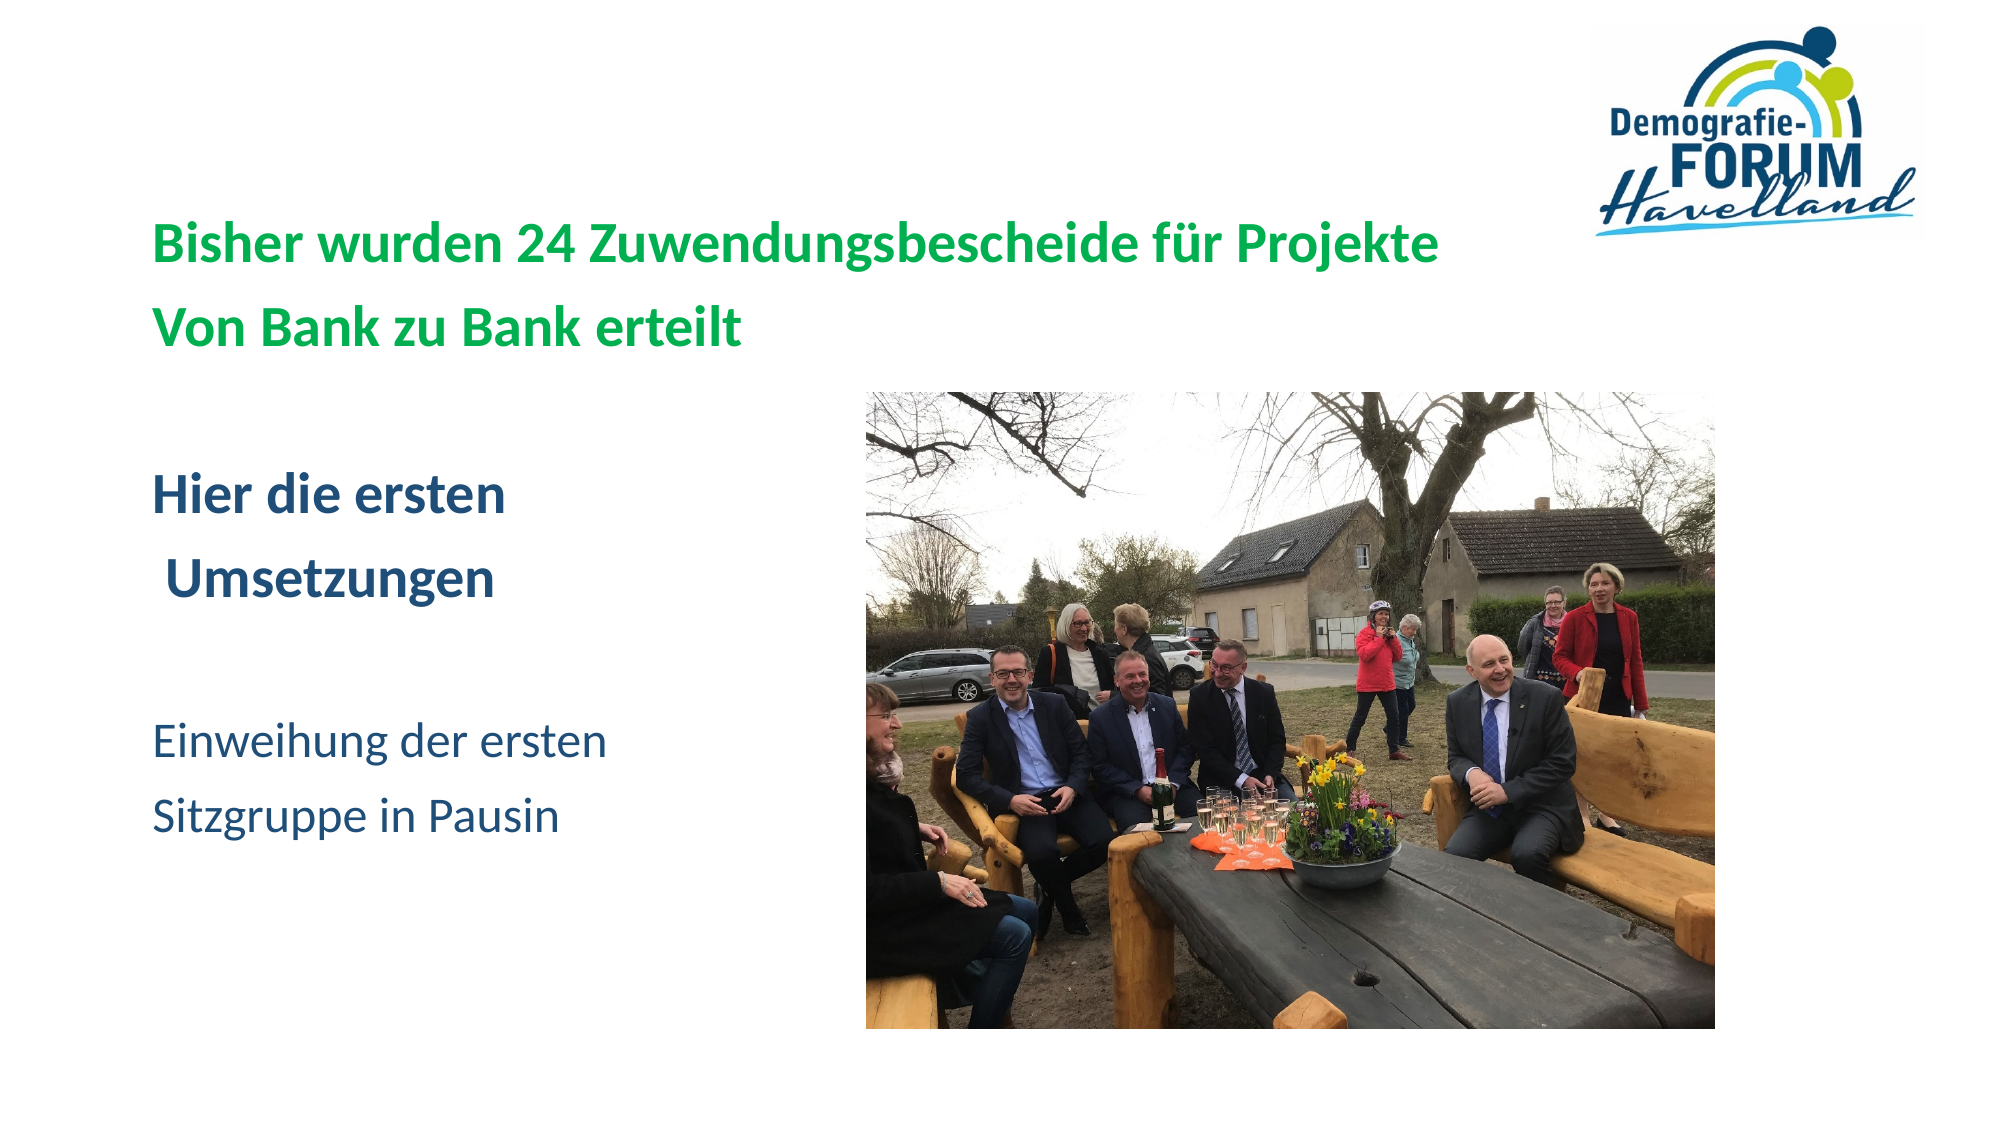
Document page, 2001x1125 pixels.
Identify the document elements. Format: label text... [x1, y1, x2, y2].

list Bisher wurden 24 Zuwendungsbescheide für Projekte Von Bank zu Bank erteilt Hier die ersten Umsetzungen Einweihung der ersten Sitzgruppe in Pausin [137, 113, 1863, 1014]
picture [1590, 25, 1925, 241]
picture [866, 392, 1715, 1029]
